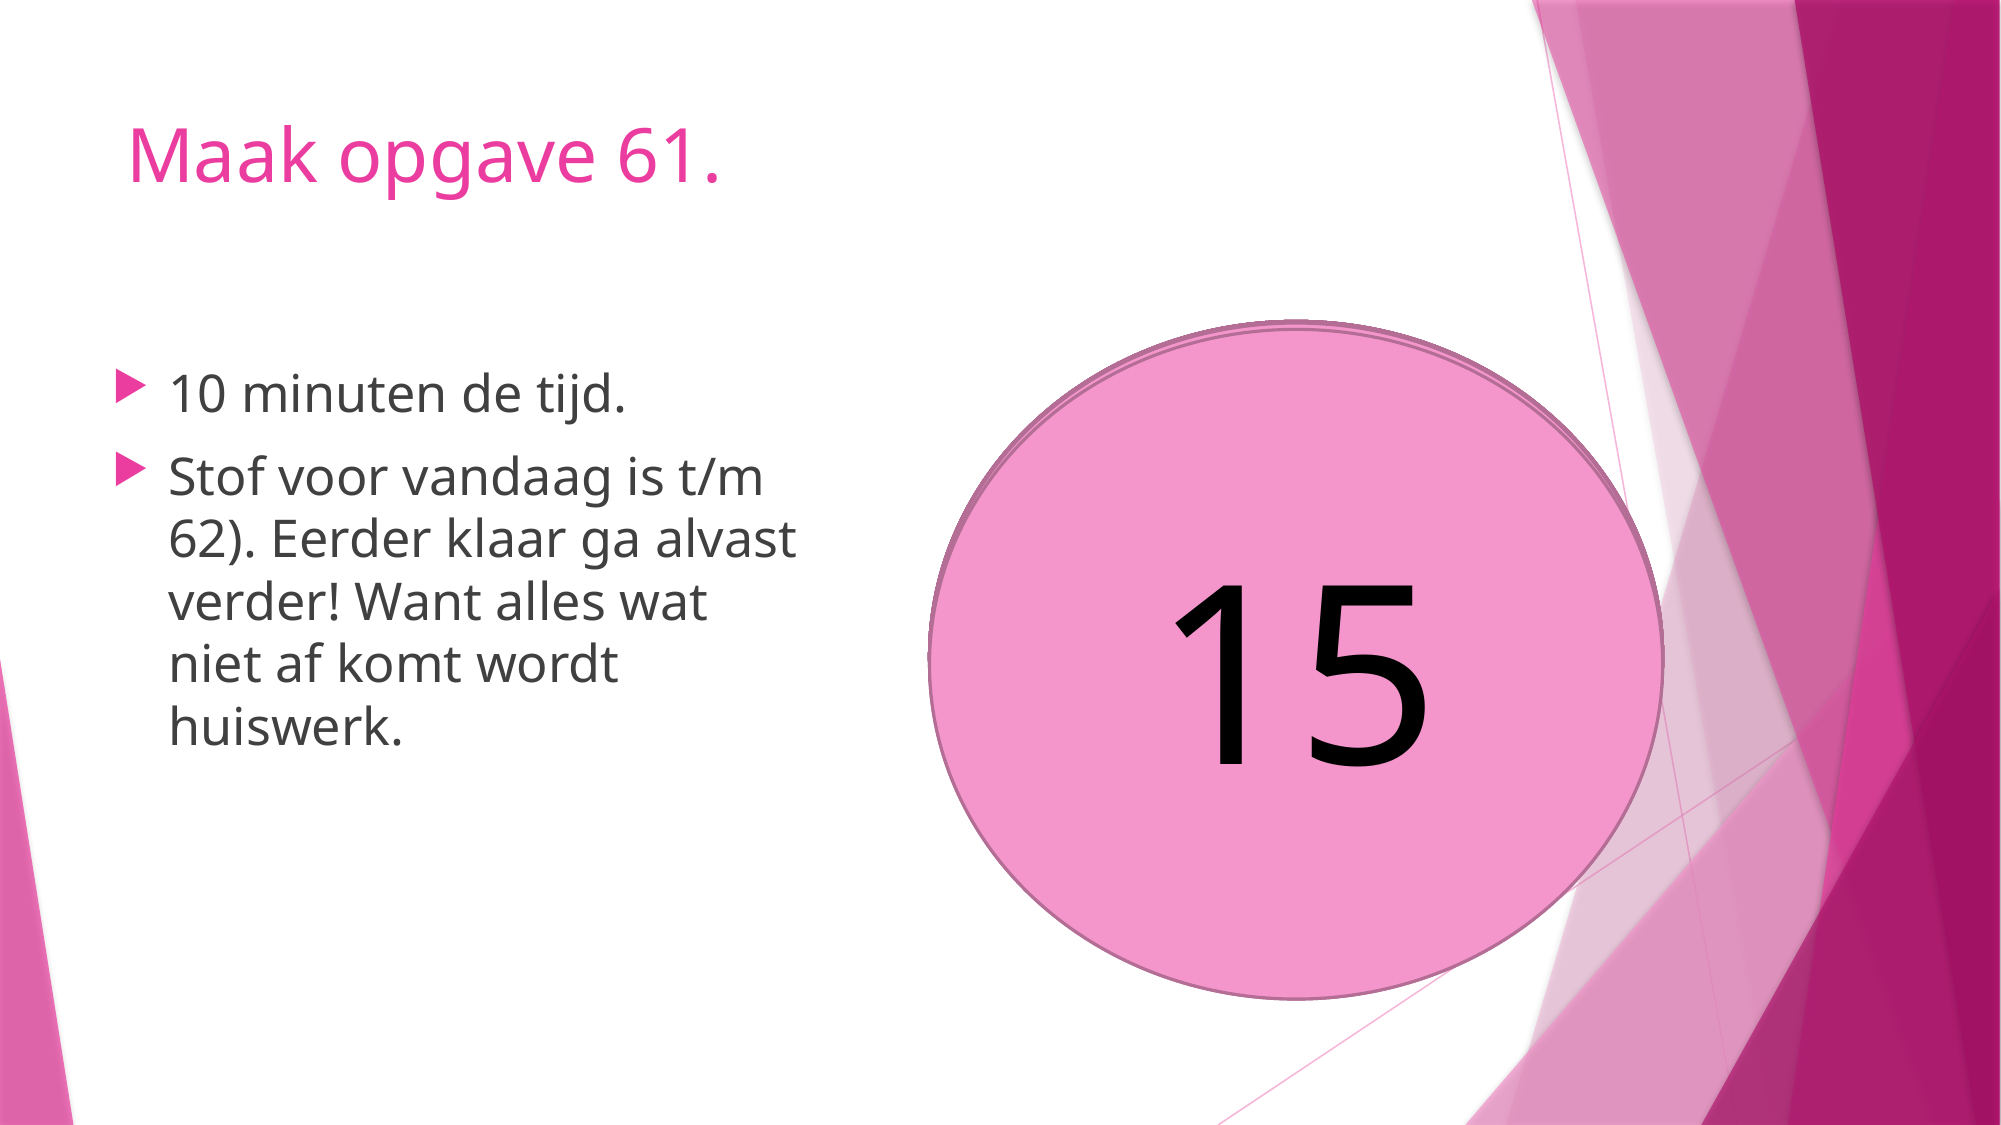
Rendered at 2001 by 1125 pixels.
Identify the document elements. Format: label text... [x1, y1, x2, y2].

title Maak opgave 61. [111, 99, 1522, 317]
text_box 14 [930, 321, 1662, 621]
text_box 15 [927, 327, 1665, 1001]
list 10 minuten de tijd. Stof voor vandaag is t/m 62). Eerder klaar ga alvast verder! Want alles wat niet af komt wordt huiswerk. [97, 352, 817, 960]
